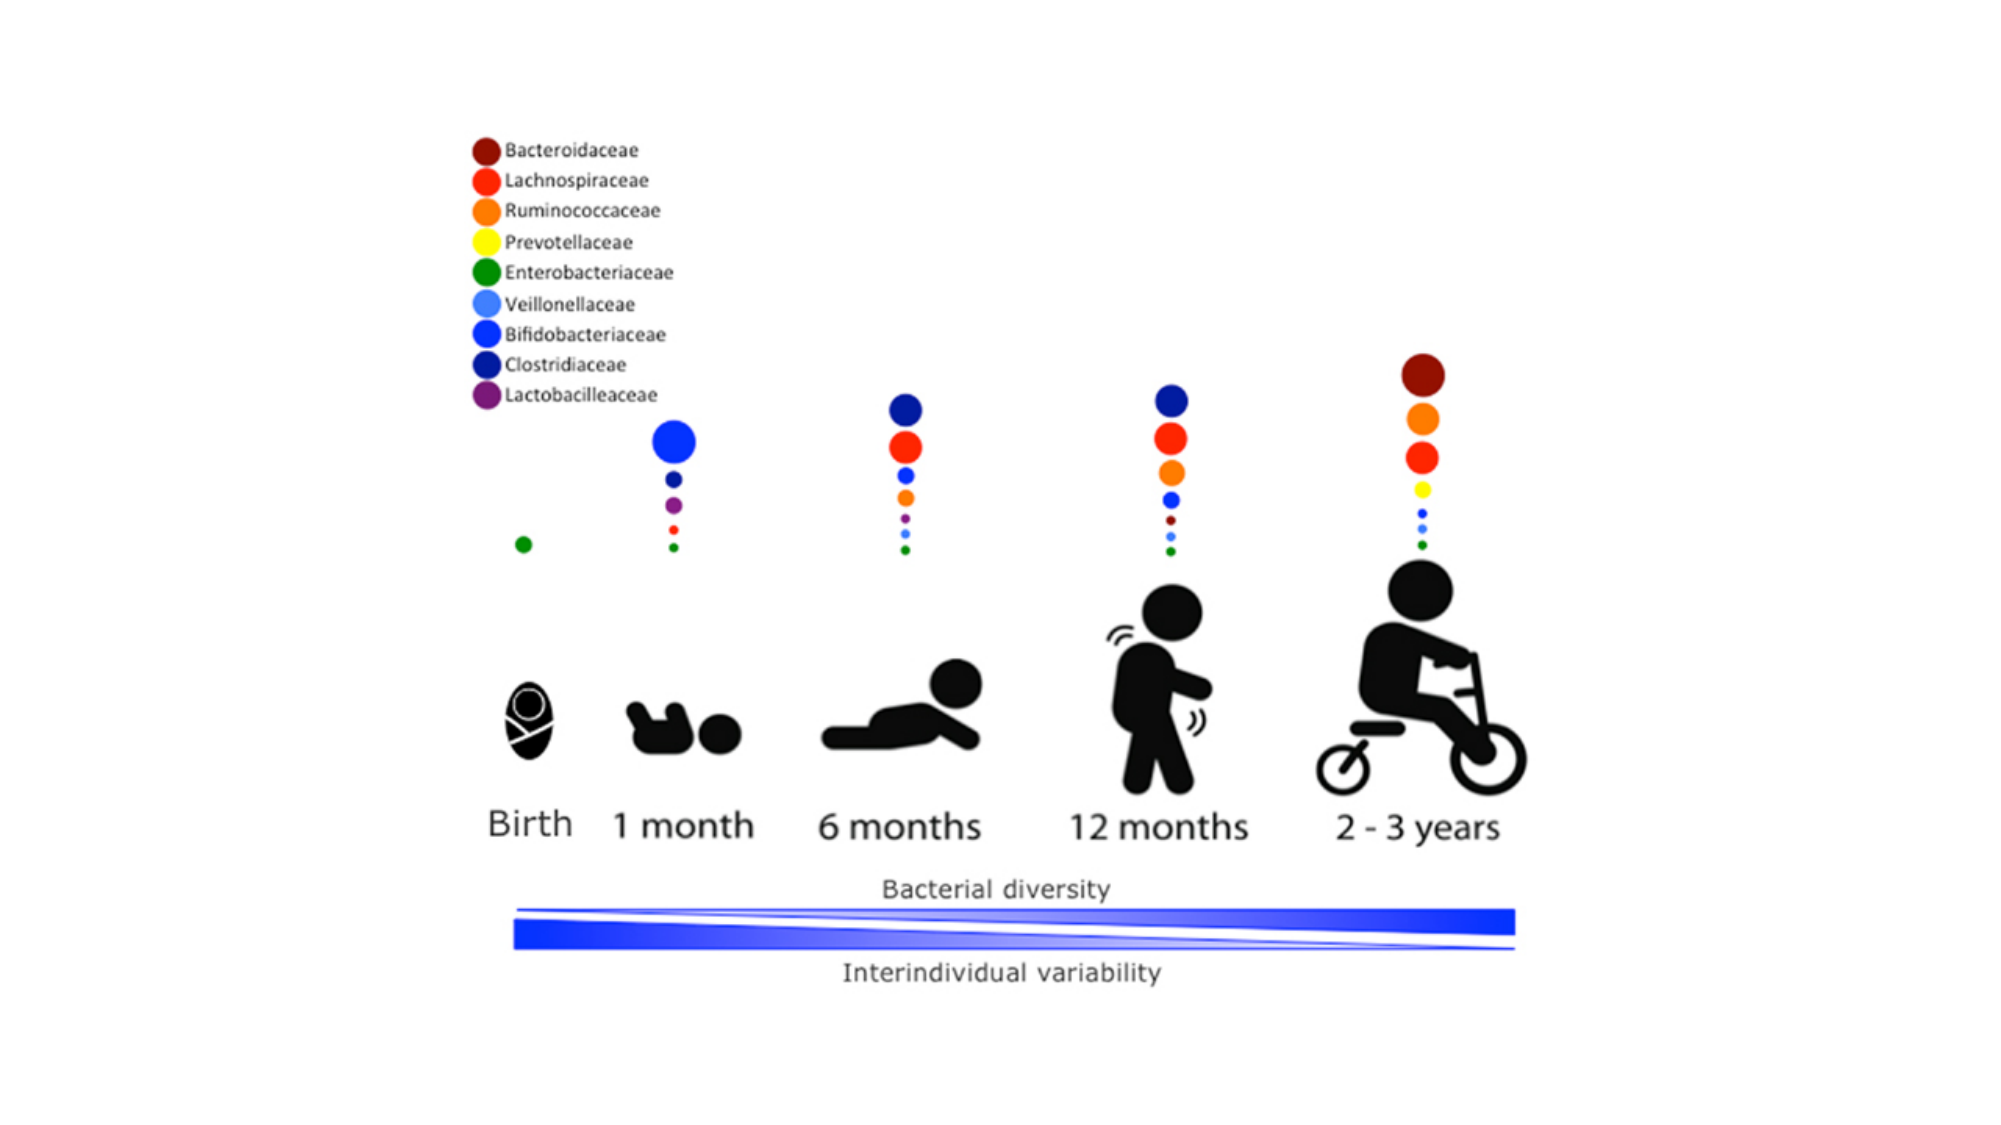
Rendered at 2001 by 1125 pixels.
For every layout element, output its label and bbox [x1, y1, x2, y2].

picture [463, 130, 1536, 995]
